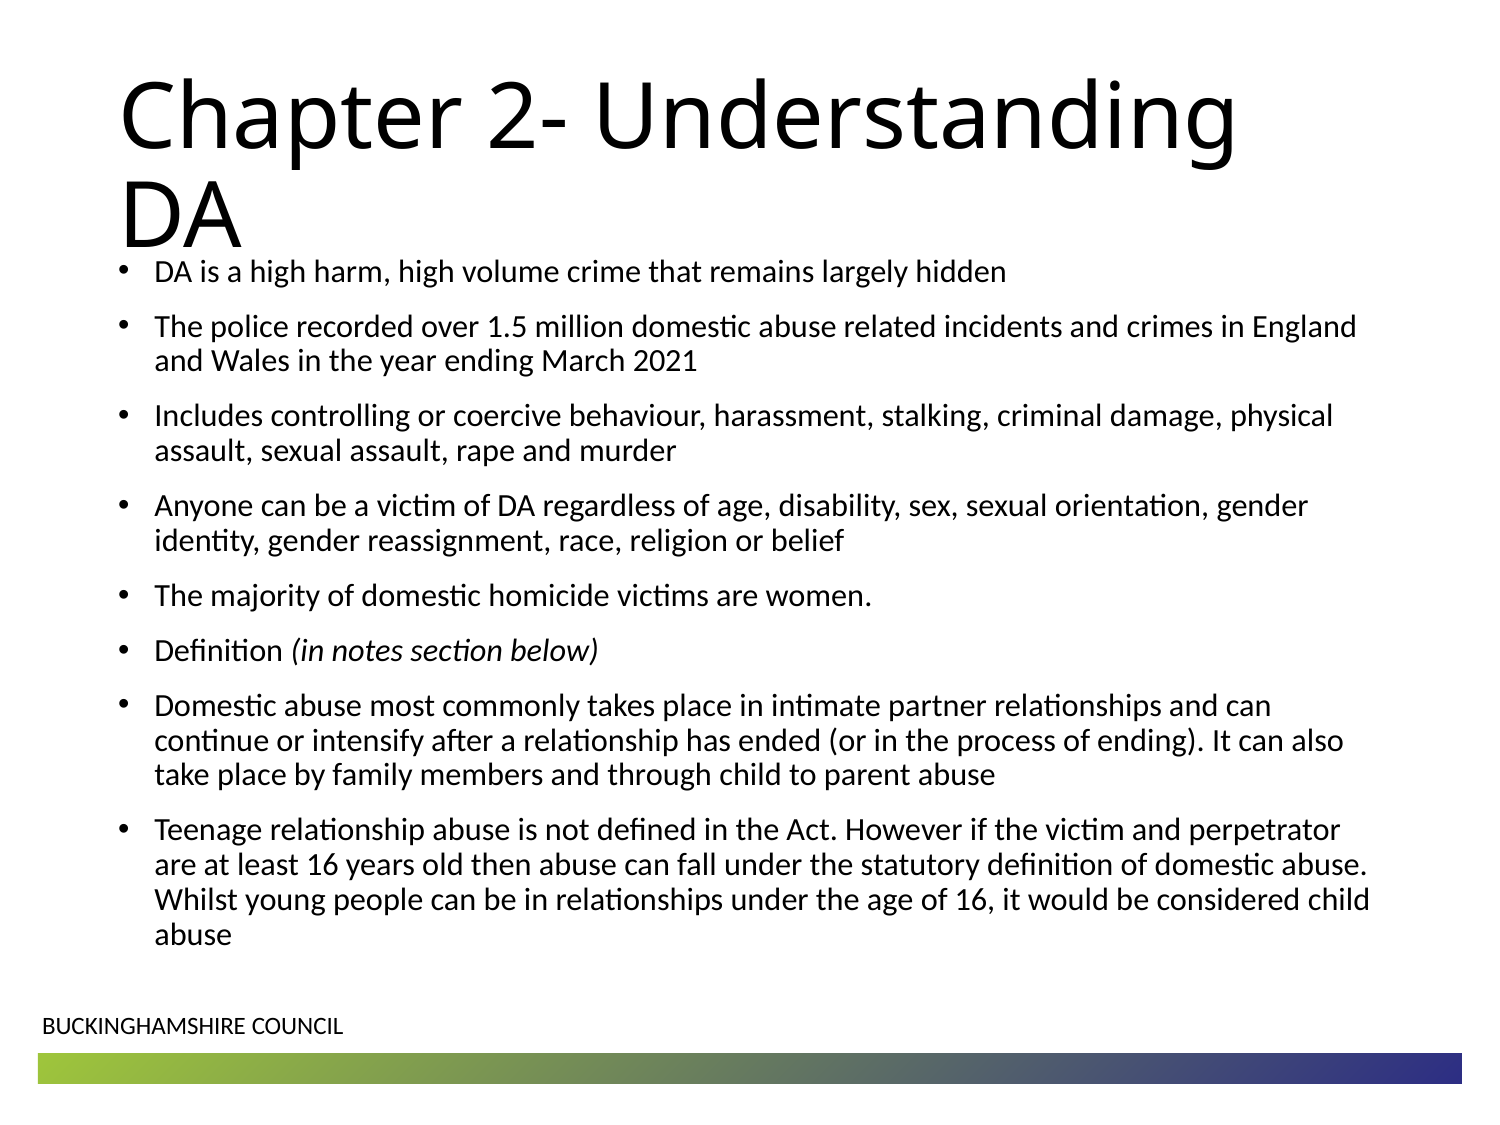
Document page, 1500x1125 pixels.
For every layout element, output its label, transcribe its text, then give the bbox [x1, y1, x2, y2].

list DA is a high harm, high volume crime that remains largely hidden The police recorded over 1.5 million domestic abuse related incidents and crimes in England and Wales in the year ending March 2021 Includes controlling or coercive behaviour, harassment, stalking, criminal damage, physical assault, sexual assault, rape and murder Anyone can be a victim of DA regardless of age, disability, sex, sexual orientation, gender identity, gender reassignment, race, religion or belief The majority of domestic homicide victims are women. Definition (in notes section below) Domestic abuse most commonly takes place in intimate partner relationships and can continue or intensify after a relationship has ended (or in the process of ending). It can also take place by family members and through child to parent abuse Teenage relationship abuse is not defined in the Act. However if the victim and perpetrator are at least 16 years old then abuse can fall under the statutory definition of domestic abuse. Whilst young people can be in relationships under the age of 16, it would be considered child abuse [103, 246, 1397, 961]
title Chapter 2- Understanding DA [103, 59, 1397, 246]
